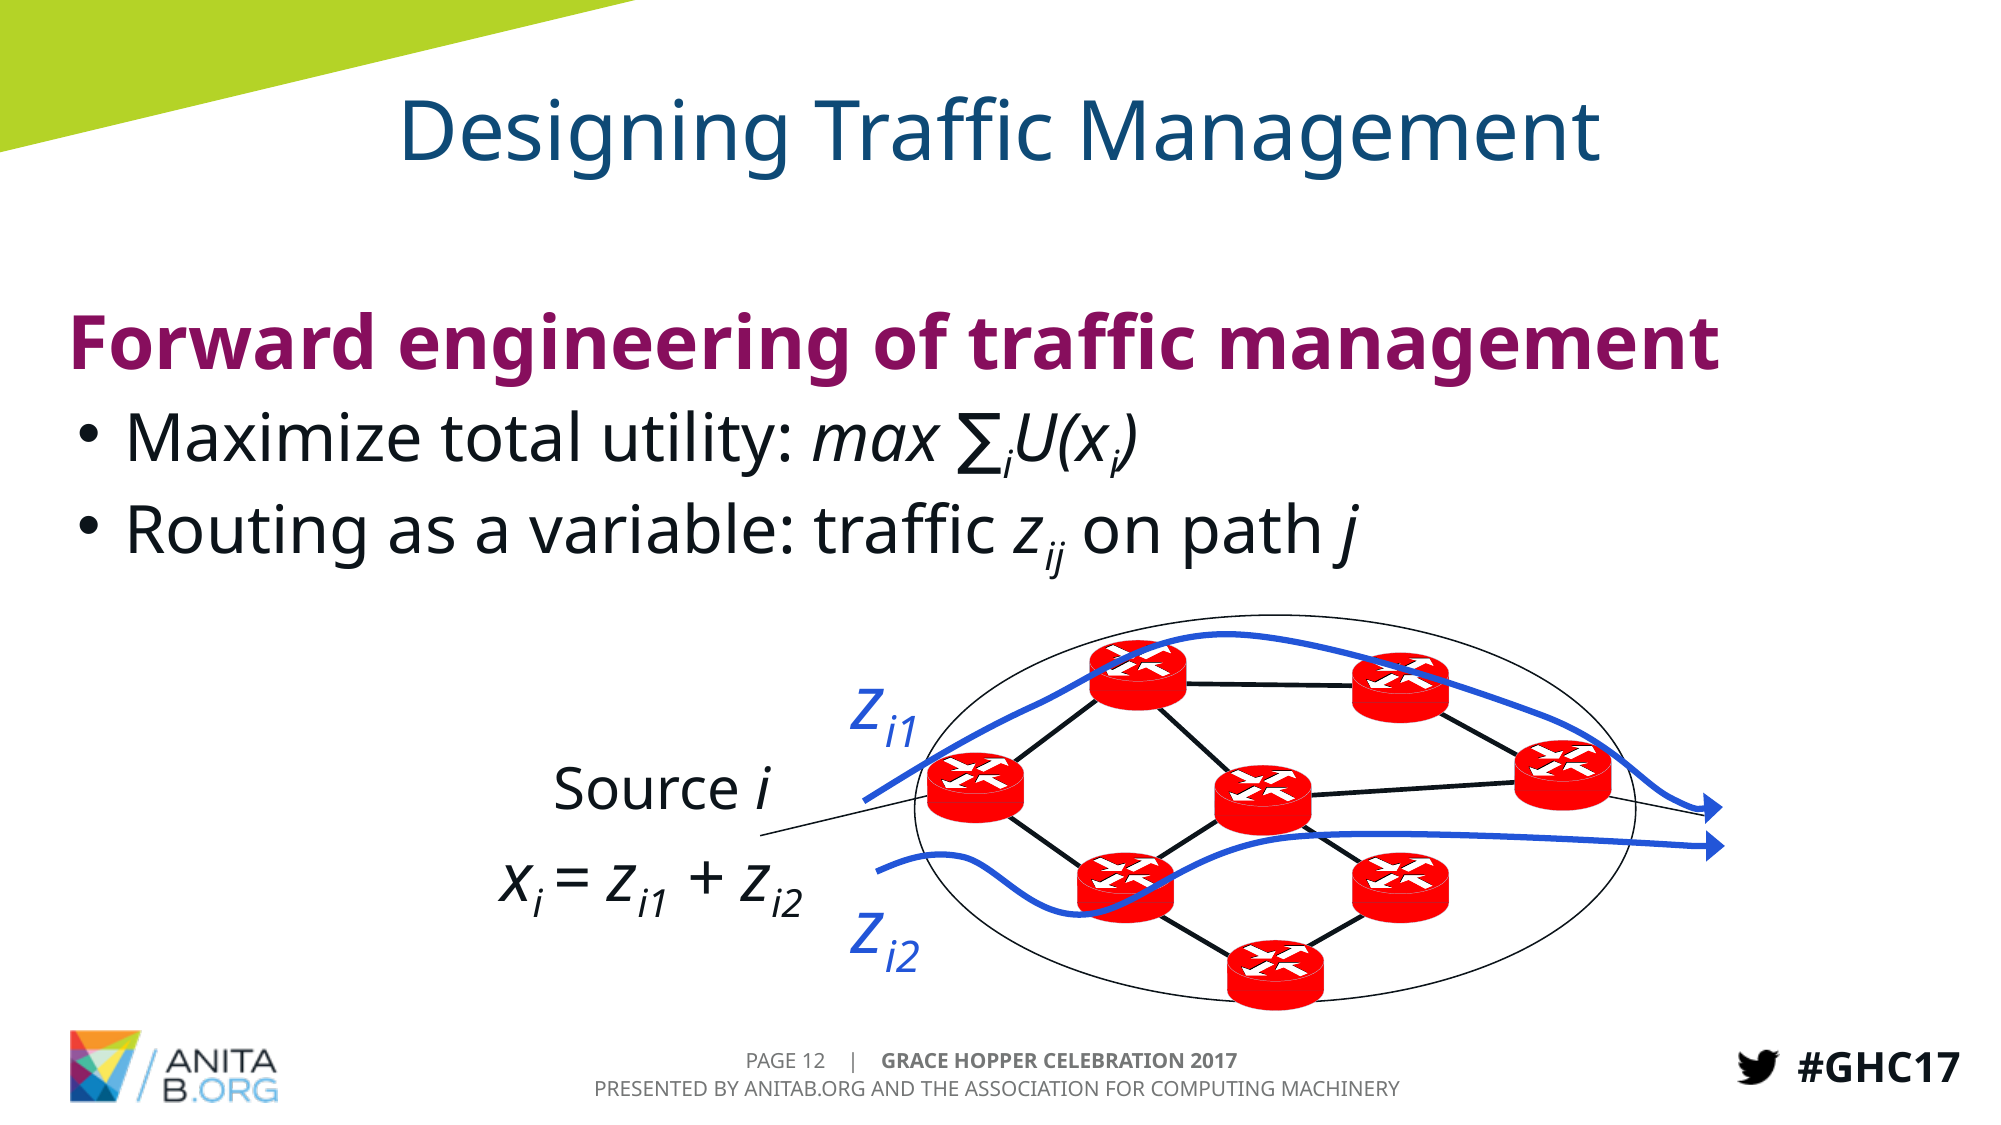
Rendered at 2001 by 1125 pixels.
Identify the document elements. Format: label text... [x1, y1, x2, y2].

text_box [1214, 765, 1312, 836]
text_box zi2 [836, 871, 936, 989]
list Forward engineering of traffic management Maximize total utility: max ∑iU(xi) Routing as a variable: traffic zij on path j [52, 297, 1948, 990]
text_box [1514, 740, 1612, 811]
text_box [933, 849, 1628, 1001]
text_box [1174, 832, 1725, 878]
title Designing Traffic Management [52, 0, 1948, 187]
text_box Source i [538, 744, 786, 827]
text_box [1077, 852, 1174, 924]
text_box [1612, 751, 1723, 819]
text_box [863, 764, 927, 803]
picture [1737, 1046, 1780, 1089]
text_box [936, 642, 1089, 752]
text_box zi1 [836, 646, 936, 764]
text_box [942, 633, 1595, 806]
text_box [1227, 940, 1324, 1011]
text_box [1352, 652, 1449, 724]
text_box [1312, 805, 1636, 841]
text_box [875, 853, 1077, 916]
picture [70, 1030, 278, 1103]
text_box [1089, 640, 1187, 711]
text_box xi = zi1 + zi2 [485, 827, 835, 933]
text_box [914, 802, 1282, 868]
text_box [927, 752, 1024, 824]
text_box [1352, 852, 1449, 924]
text_box [1098, 615, 1625, 761]
